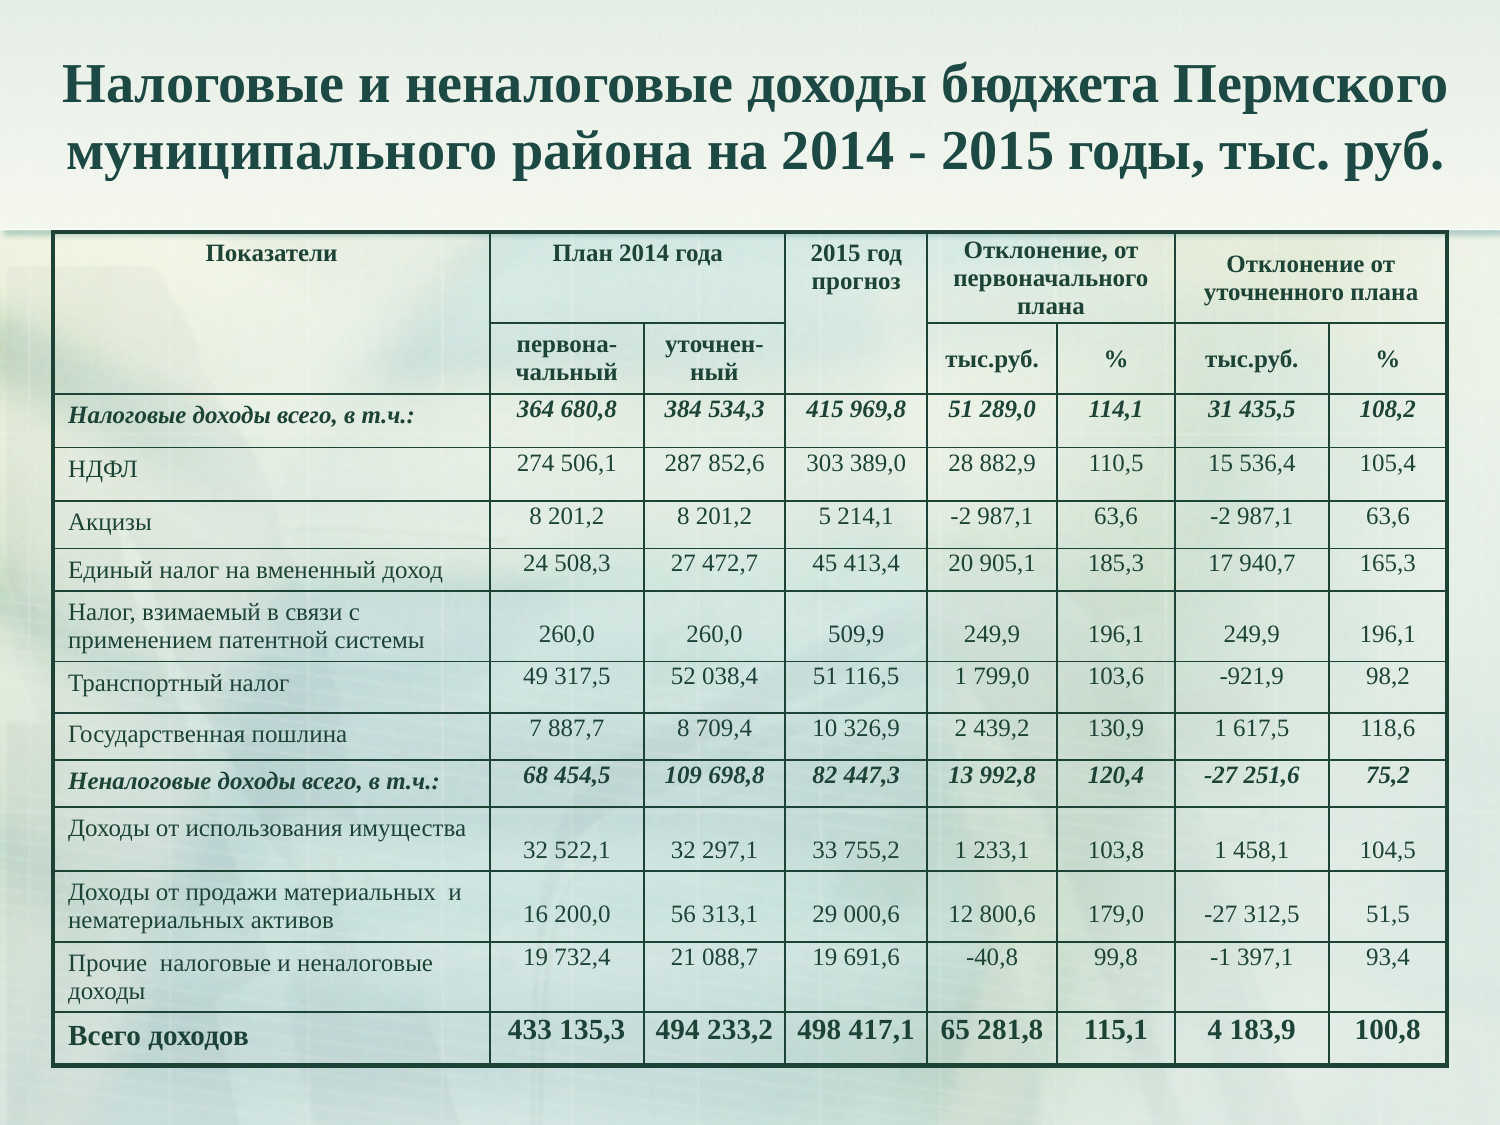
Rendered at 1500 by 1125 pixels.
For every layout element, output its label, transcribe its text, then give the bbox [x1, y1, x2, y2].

table_cell 51,5 [1330, 872, 1445, 941]
table_cell 68 454,5 [491, 761, 643, 806]
table_cell 179,0 [1058, 872, 1174, 941]
table_cell 65 281,8 [928, 1013, 1056, 1063]
table_cell -40,8 [928, 943, 1056, 1011]
table_cell 32 297,1 [645, 808, 784, 870]
table_cell 103,6 [1058, 662, 1174, 712]
table_cell 8 201,2 [491, 502, 643, 548]
table_cell 196,1 [1330, 592, 1445, 661]
table_cell 13 992,8 [928, 761, 1056, 806]
table_cell 20 905,1 [928, 549, 1056, 590]
table_cell -27 312,5 [1176, 872, 1328, 941]
table_cell 130,9 [1058, 714, 1174, 759]
table_cell 494 233,2 [645, 1013, 784, 1063]
table_cell 8 709,4 [645, 714, 784, 759]
table_cell 1 233,1 [928, 808, 1056, 870]
table_cell 31 435,5 [1176, 395, 1328, 447]
table_cell 98,2 [1330, 662, 1445, 712]
table_cell первона-чальный [491, 324, 643, 393]
table_cell 99,8 [1058, 943, 1174, 1011]
table_cell 24 508,3 [491, 549, 643, 590]
table_cell 19 732,4 [491, 943, 643, 1011]
table_cell 16 200,0 [491, 872, 643, 941]
table_header Отклонение, от первоначального плана [928, 234, 1174, 322]
table_cell уточнен-ный [645, 324, 784, 393]
table_header План 2014 года [491, 234, 784, 322]
table_cell 32 522,1 [491, 808, 643, 870]
table_cell 17 940,7 [1176, 549, 1328, 590]
table_cell 249,9 [1176, 592, 1328, 661]
table_cell 10 326,9 [786, 714, 926, 759]
table_cell тыс.руб. [1176, 324, 1328, 393]
table_cell 63,6 [1330, 502, 1445, 548]
table_cell 56 313,1 [645, 872, 784, 941]
table_cell 415 969,8 [786, 395, 926, 447]
table_cell 1 799,0 [928, 662, 1056, 712]
table_cell Единый налог на вмененный доход [55, 549, 489, 590]
table_cell 384 534,3 [645, 395, 784, 447]
table_cell Акцизы [55, 502, 489, 548]
table_cell 5 214,1 [786, 502, 926, 548]
table_cell 108,2 [1330, 395, 1445, 447]
table_cell 114,1 [1058, 395, 1174, 447]
table_cell % [1330, 324, 1445, 393]
table_cell 249,9 [928, 592, 1056, 661]
table_cell 115,1 [1058, 1013, 1174, 1063]
table_header 2015 год прогноз [786, 234, 926, 393]
table_cell 75,2 [1330, 761, 1445, 806]
table_cell 260,0 [645, 592, 784, 661]
table_cell 104,5 [1330, 808, 1445, 870]
table_cell 165,3 [1330, 549, 1445, 590]
table_cell 1 617,5 [1176, 714, 1328, 759]
table_cell 49 317,5 [491, 662, 643, 712]
title Налоговые и неналоговые доходы бюджета Пермского муниципального района на 2014 - 2015 годы, тыс. руб. [29, 42, 1483, 185]
table_cell 8 201,2 [645, 502, 784, 548]
table_cell 274 506,1 [491, 448, 643, 500]
table_cell 109 698,8 [645, 761, 784, 806]
table_cell 498 417,1 [786, 1013, 926, 1063]
table_cell 303 389,0 [786, 448, 926, 500]
table_cell 2 439,2 [928, 714, 1056, 759]
table_cell Доходы от продажи материальных и нематериальных активов [55, 872, 489, 941]
table_cell 110,5 [1058, 448, 1174, 500]
table_cell 19 691,6 [786, 943, 926, 1011]
table_cell 33 755,2 [786, 808, 926, 870]
table_cell 433 135,3 [491, 1013, 643, 1063]
table_cell 364 680,8 [491, 395, 643, 447]
table_cell 52 038,4 [645, 662, 784, 712]
table_cell 1 458,1 [1176, 808, 1328, 870]
table_cell 509,9 [786, 592, 926, 661]
table_cell 260,0 [491, 592, 643, 661]
table_cell 12 800,6 [928, 872, 1056, 941]
table_cell -1 397,1 [1176, 943, 1328, 1011]
table_cell 185,3 [1058, 549, 1174, 590]
table_cell 287 852,6 [645, 448, 784, 500]
table_cell 100,8 [1330, 1013, 1445, 1063]
table_cell 4 183,9 [1176, 1013, 1328, 1063]
table_cell 105,4 [1330, 448, 1445, 500]
table_cell 63,6 [1058, 502, 1174, 548]
table_header Отклонение от уточненного плана [1176, 234, 1445, 322]
table_cell 118,6 [1330, 714, 1445, 759]
table_cell 45 413,4 [786, 549, 926, 590]
table_cell 15 536,4 [1176, 448, 1328, 500]
table_cell Доходы от использования имущества [55, 808, 489, 870]
table_cell 93,4 [1330, 943, 1445, 1011]
table_cell 29 000,6 [786, 872, 926, 941]
table_cell -2 987,1 [928, 502, 1056, 548]
table_cell НДФЛ [55, 448, 489, 500]
table_cell 82 447,3 [786, 761, 926, 806]
table_cell -27 251,6 [1176, 761, 1328, 806]
table_cell тыс.руб. [928, 324, 1056, 393]
picture [0, 0, 1500, 1125]
table_cell Неналоговые доходы всего, в т.ч.: [55, 761, 489, 806]
table_cell Налог, взимаемый в связи с применением патентной системы [55, 592, 489, 661]
table_cell Всего доходов [55, 1013, 489, 1063]
table_cell Прочие налоговые и неналоговые доходы [55, 943, 489, 1011]
table_cell 51 116,5 [786, 662, 926, 712]
table_cell Транспортный налог [55, 662, 489, 712]
table_cell -921,9 [1176, 662, 1328, 712]
table_cell 7 887,7 [491, 714, 643, 759]
table_cell 103,8 [1058, 808, 1174, 870]
table_cell 120,4 [1058, 761, 1174, 806]
table_cell % [1058, 324, 1174, 393]
table_cell Государственная пошлина [55, 714, 489, 759]
table_header Показатели [55, 234, 489, 393]
table_cell Налоговые доходы всего, в т.ч.: [55, 395, 489, 447]
table_cell 196,1 [1058, 592, 1174, 661]
table_cell 28 882,9 [928, 448, 1056, 500]
table_cell -2 987,1 [1176, 502, 1328, 548]
table_cell 27 472,7 [645, 549, 784, 590]
table_cell 21 088,7 [645, 943, 784, 1011]
table_cell 51 289,0 [928, 395, 1056, 447]
